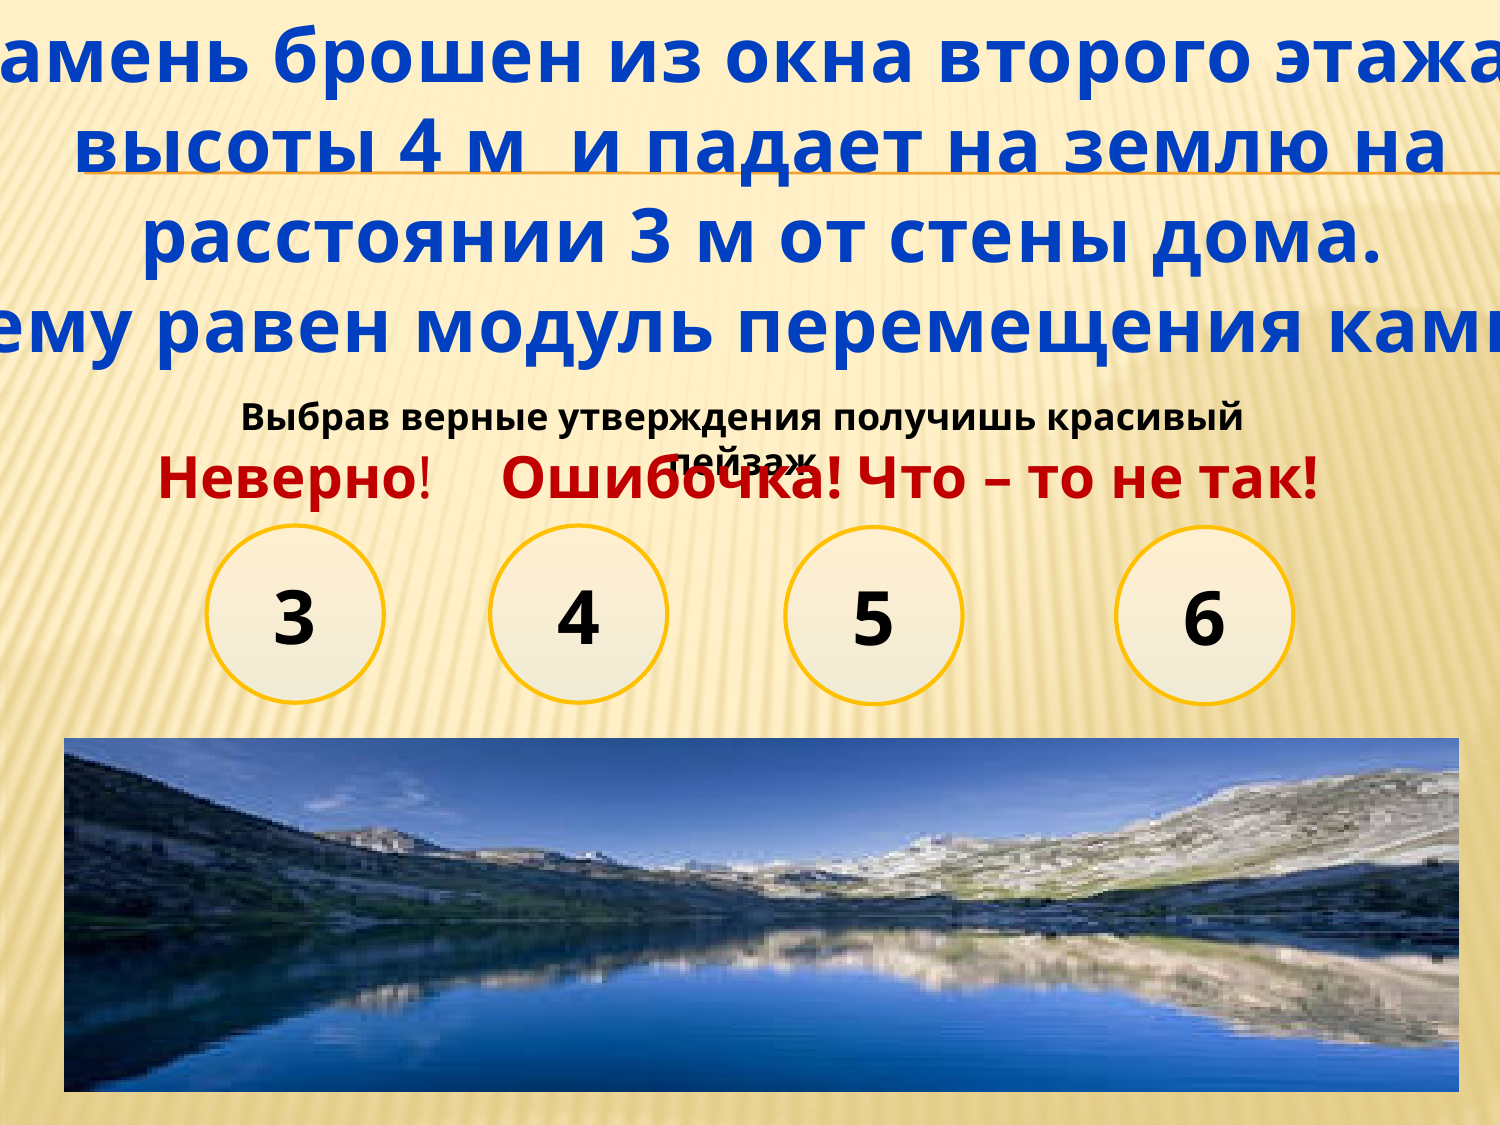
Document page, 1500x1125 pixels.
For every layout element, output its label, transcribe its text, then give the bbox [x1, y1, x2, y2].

text_box Что – то не так! [843, 432, 1334, 518]
text_box 4 [488, 523, 670, 705]
picture [64, 737, 1460, 1093]
text_box Неверно! [141, 432, 448, 518]
text_box 5 [783, 524, 965, 707]
text_box 3 [204, 523, 386, 705]
text_box Камень брошен из окна второго этажа с высоты 4 м и падает на землю на расстоянии 3 м от сте­ны дома. Чему равен модуль перемещения камня? [0, 0, 1500, 375]
text_box Выбрав верные утверждения получишь красивый пейзаж [159, 385, 1326, 490]
text_box Ошибочка! [485, 432, 843, 518]
text_box 6 [1114, 524, 1296, 707]
